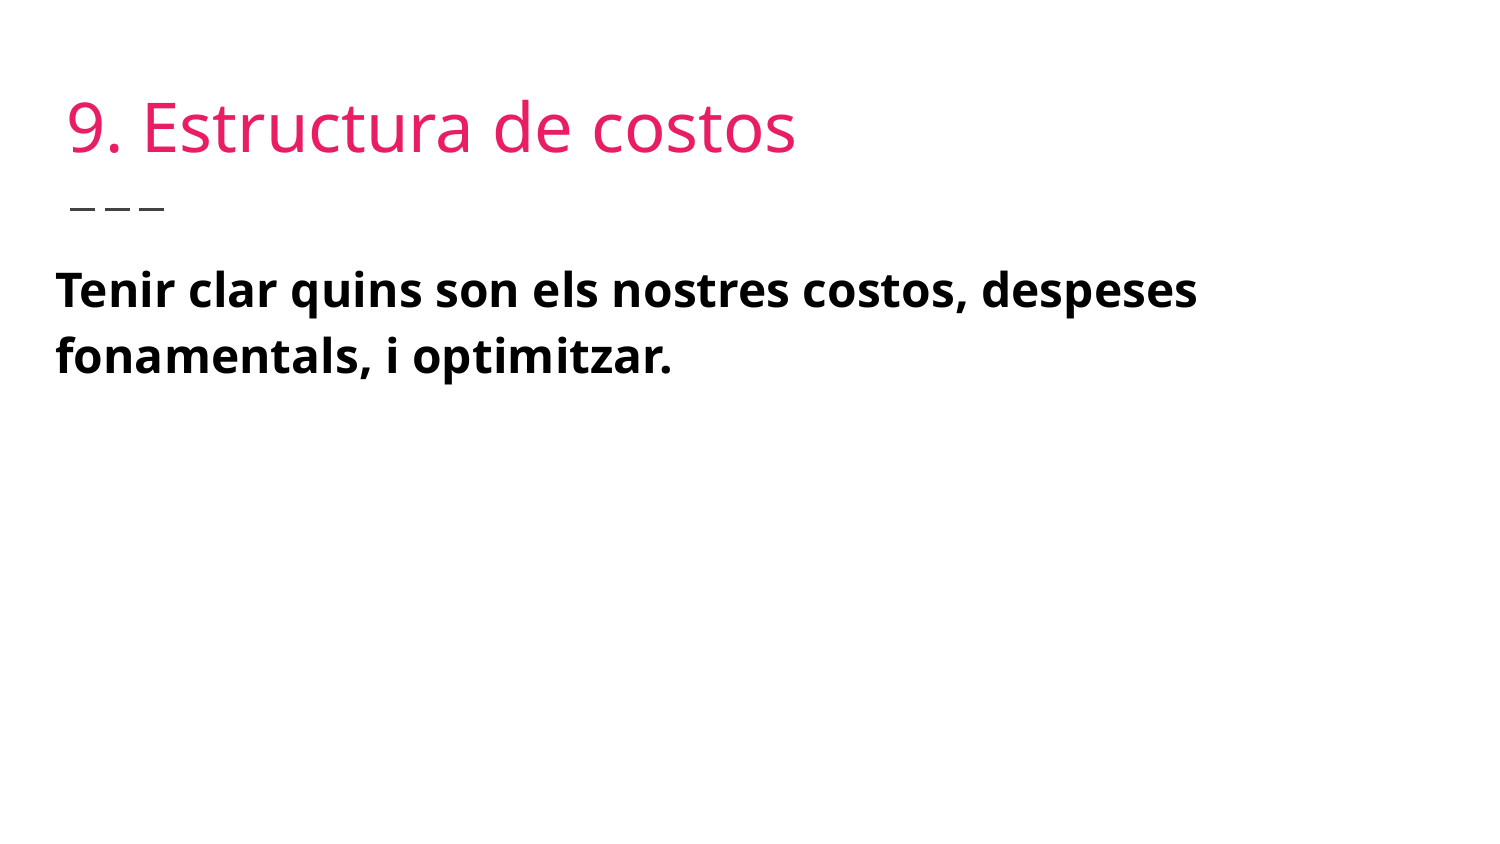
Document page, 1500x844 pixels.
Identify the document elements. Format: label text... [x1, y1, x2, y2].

title 9. Estructura de costos [51, 61, 1449, 182]
list Tenir clar quins son els nostres costos, despeses fonamentals, i optimitzar. [40, 236, 1439, 745]
